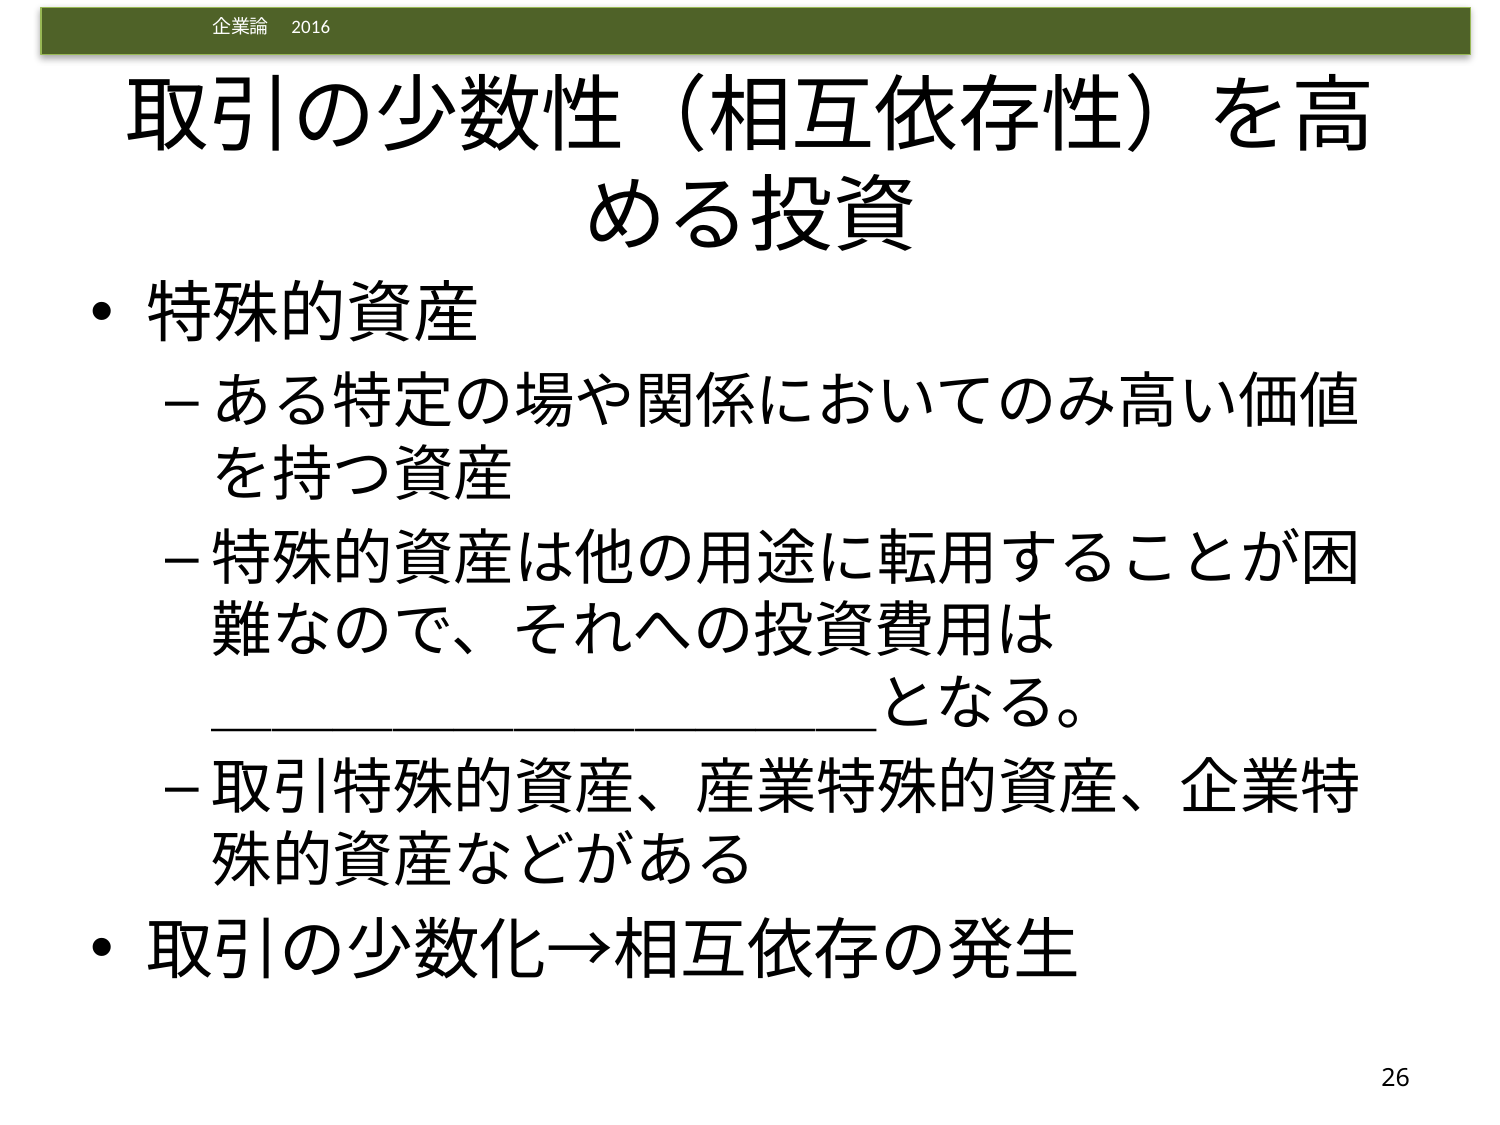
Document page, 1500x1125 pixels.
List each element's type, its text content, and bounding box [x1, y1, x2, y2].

list 特殊的資産 ある特定の場や関係においてのみ高い価値を持つ資産 特殊的資産は他の用途に転用することが困難なので、それへの投資費用は ＿＿＿＿＿＿＿＿＿＿＿となる。 取引特殊的資産、産業特殊的資産、企業特殊的資産などがある 取引の少数化→相互依存の発生 [75, 262, 1425, 1005]
title 取引の少数性（相互依存性）を高める投資 [75, 66, 1425, 256]
slide_number 26 [1299, 1042, 1425, 1103]
